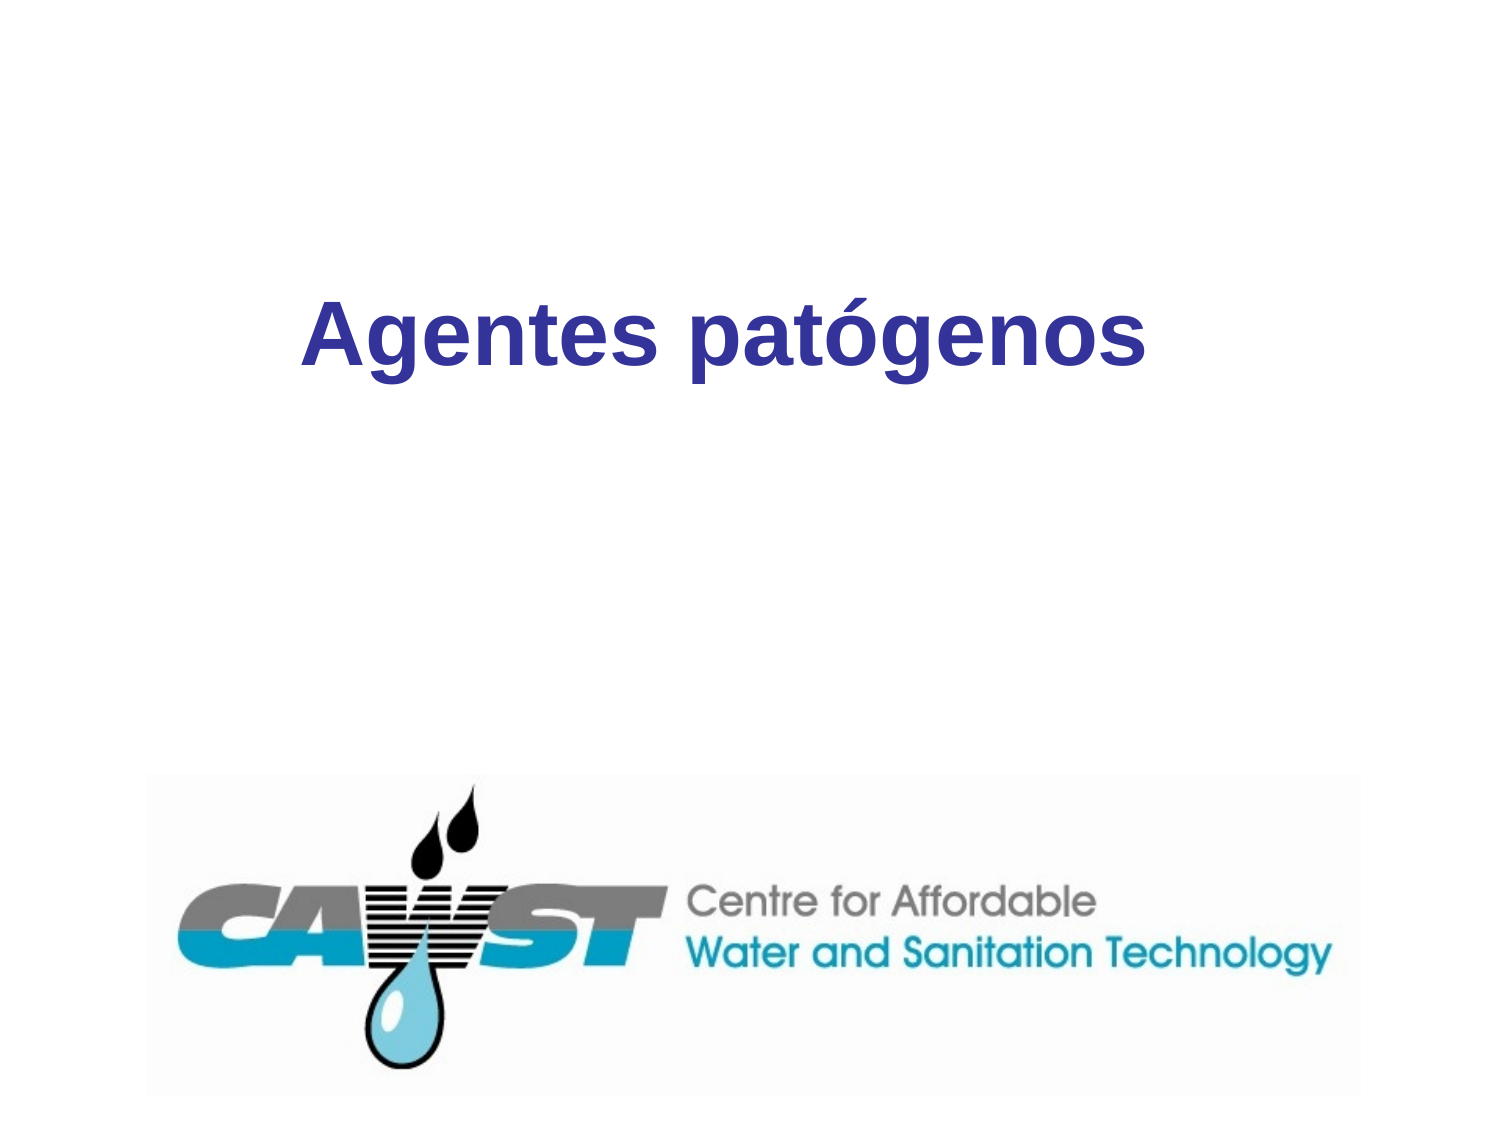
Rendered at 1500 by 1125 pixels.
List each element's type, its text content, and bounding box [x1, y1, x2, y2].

title Agentes patógenos [100, 208, 1376, 450]
picture [147, 774, 1361, 1096]
